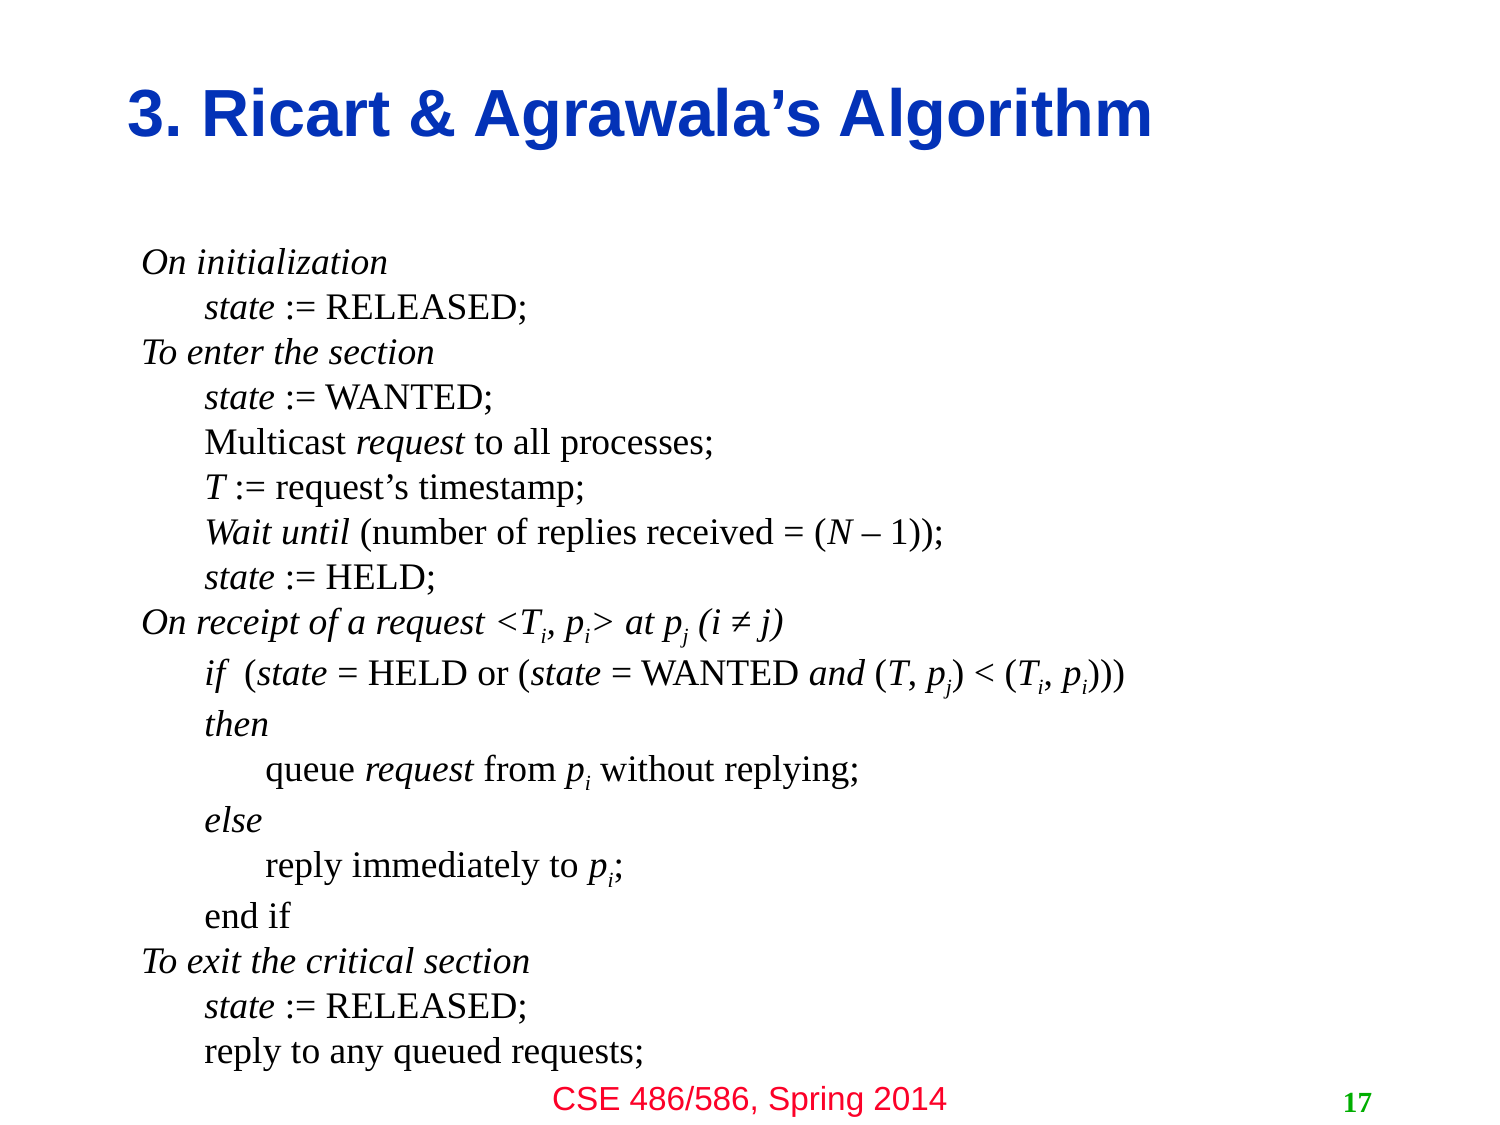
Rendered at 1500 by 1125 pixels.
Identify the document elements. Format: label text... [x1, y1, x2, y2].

text_box On initialization state := RELEASED; To enter the section state := WANTED; Multicast request to all processes; T := request’s timestamp; Wait until (number of replies received = (N – 1)); state := HELD; On receipt of a request <Ti, pi> at pj (i ≠ j) if (state = HELD or (state = WANTED and (T, pj) < (Ti, pi))) then queue request from pi without replying; else reply immediately to pi; end if To exit the critical section state := RELEASED; reply to any queued requests; [126, 229, 1141, 1079]
slide_number 17 [1074, 1076, 1388, 1125]
title 3. Ricart & Agrawala’s Algorithm [112, 53, 1310, 176]
